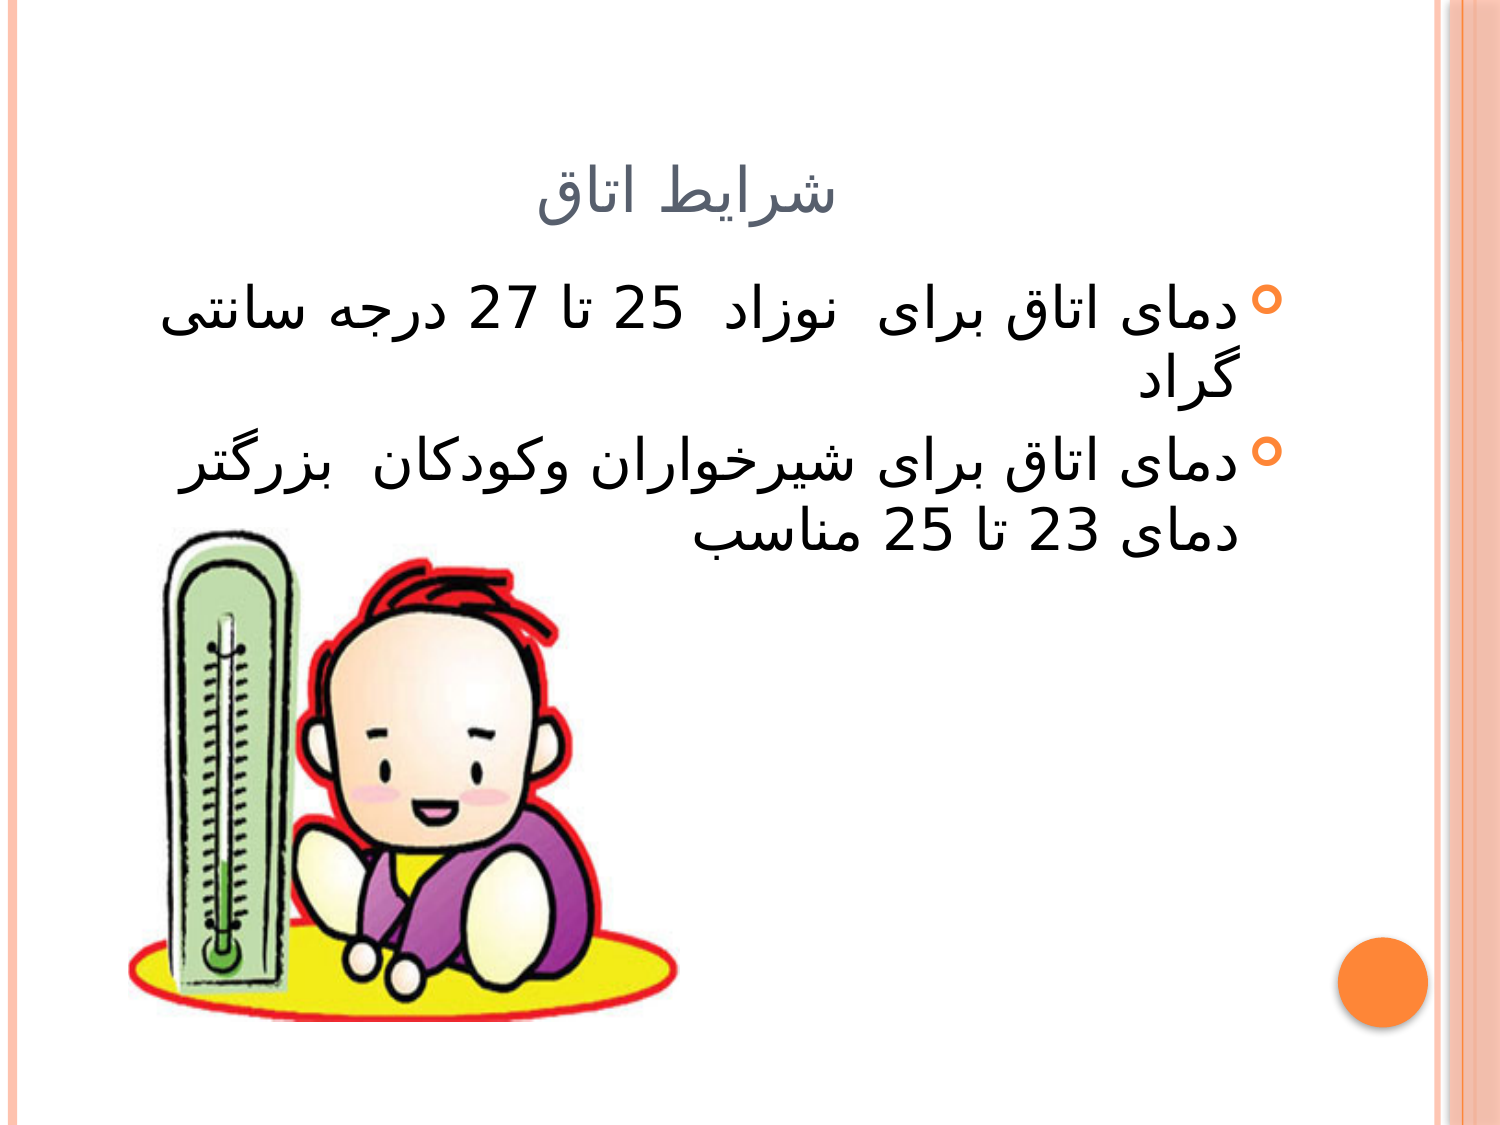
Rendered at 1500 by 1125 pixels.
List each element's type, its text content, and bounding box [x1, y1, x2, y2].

picture [128, 526, 681, 1022]
list دمای اتاق برای نوزاد 25 تا 27 درجه سانتی گراد دمای اتاق برای شیرخواران وکودکان بزرگتر دمای 23 تا 25 مناسب [75, 262, 1300, 1062]
title شرایط اتاق [75, 45, 1300, 233]
